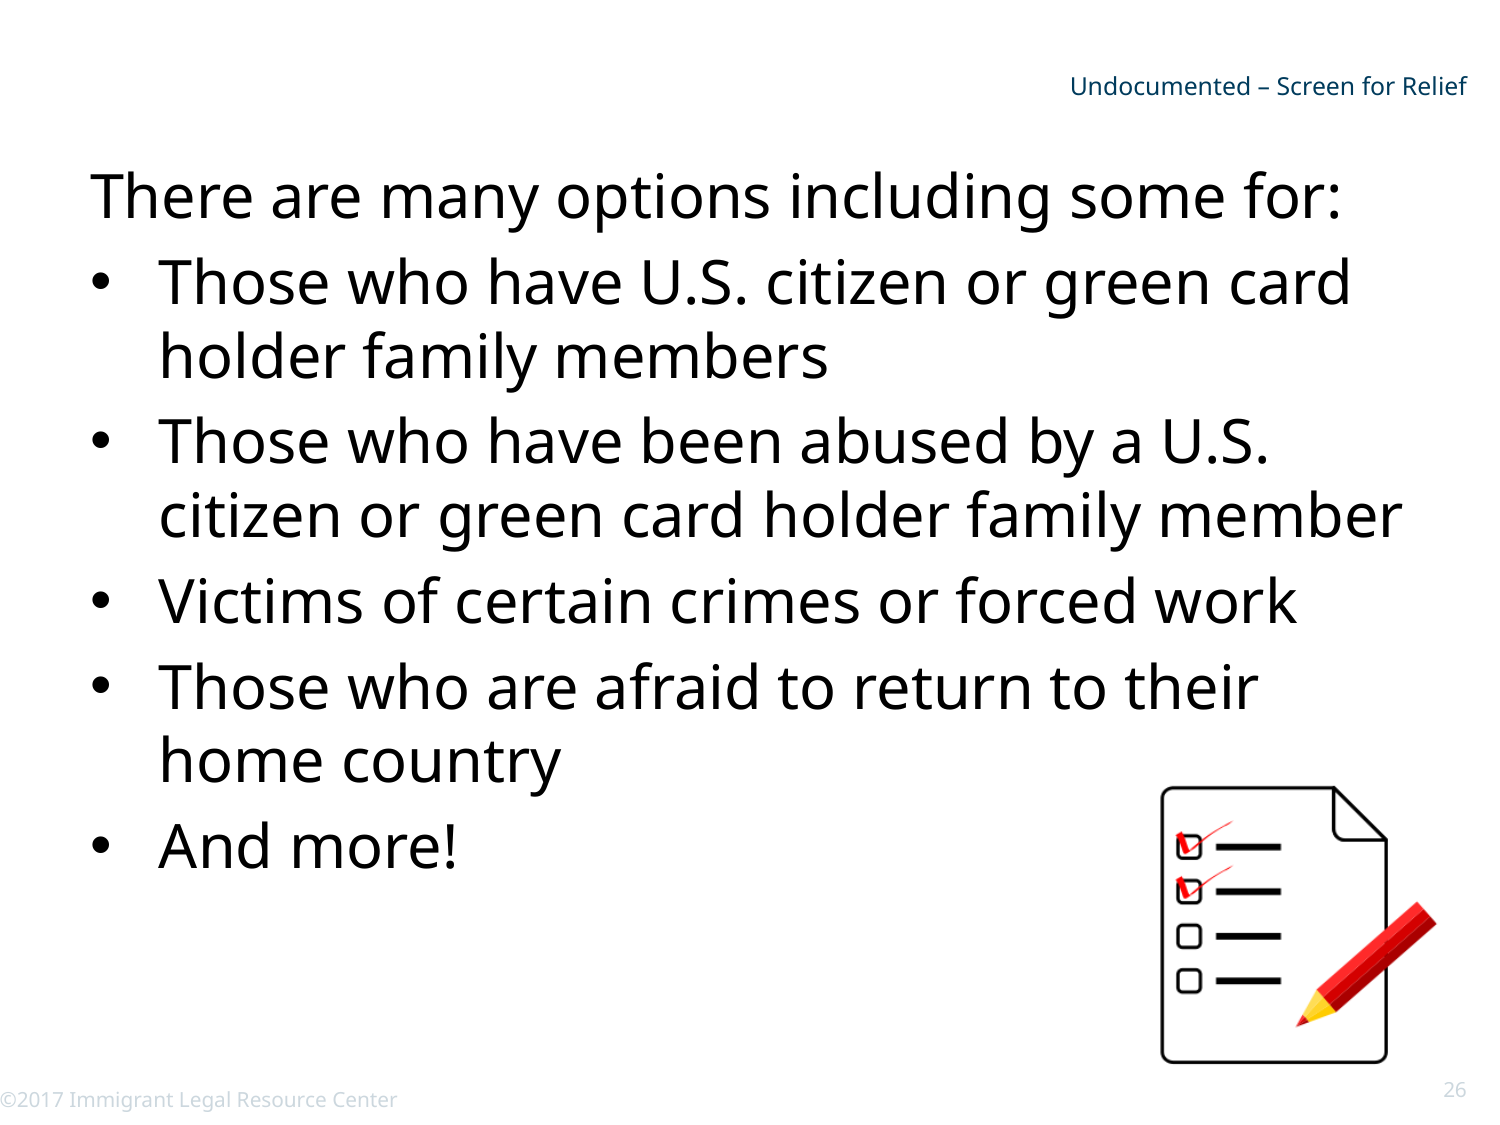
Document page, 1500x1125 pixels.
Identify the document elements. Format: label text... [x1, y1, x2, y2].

picture [1149, 769, 1452, 1080]
title Undocumented – Screen for Relief [156, 62, 1482, 138]
list There are many options including some for: Those who have U.S. citizen or green card holder family members Those who have been abused by a U.S. citizen or green card holder family member Victims of certain crimes or forced work Those who are afraid to return to their home country And more! [75, 149, 1425, 913]
